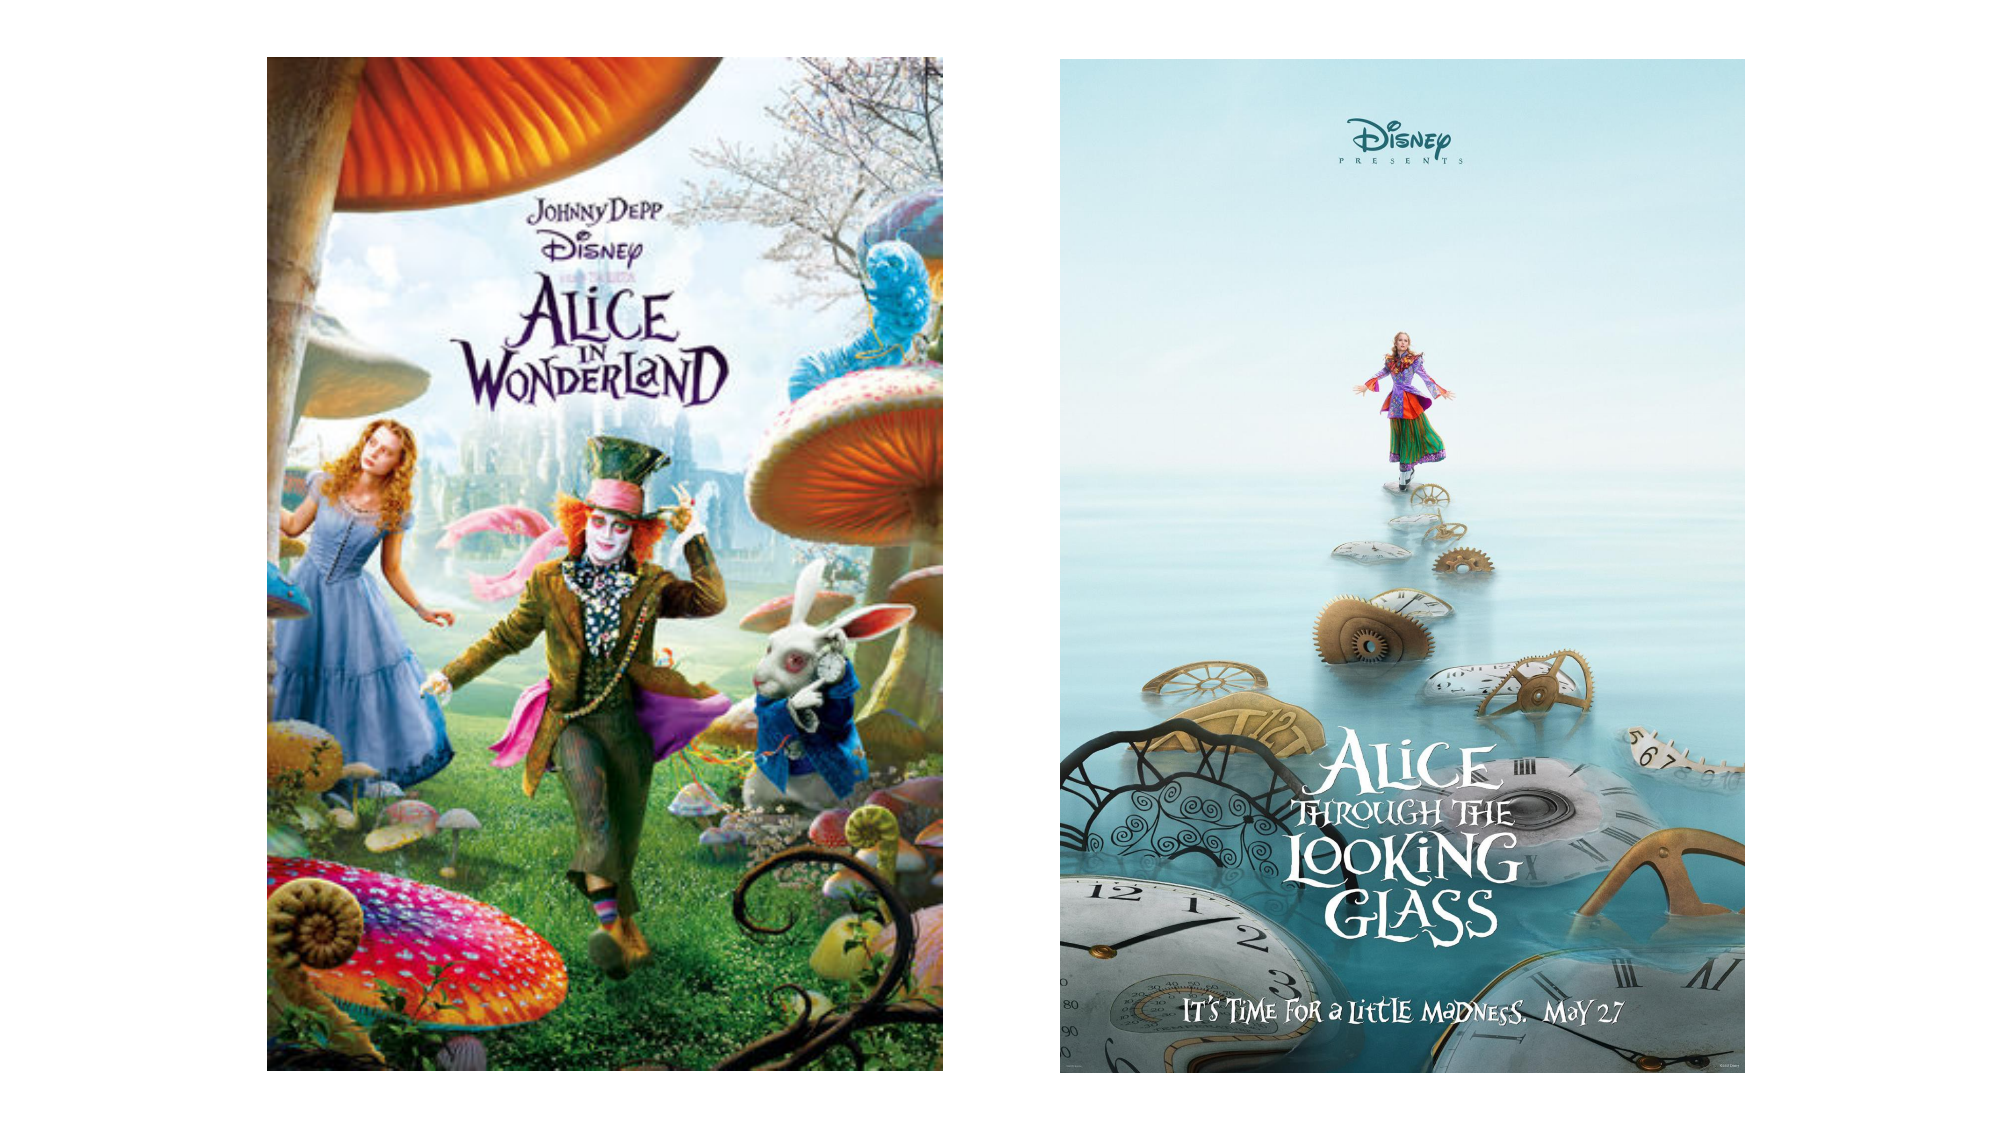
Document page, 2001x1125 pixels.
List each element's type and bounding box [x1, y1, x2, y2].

picture [1060, 59, 1745, 1073]
list [267, 57, 943, 1071]
